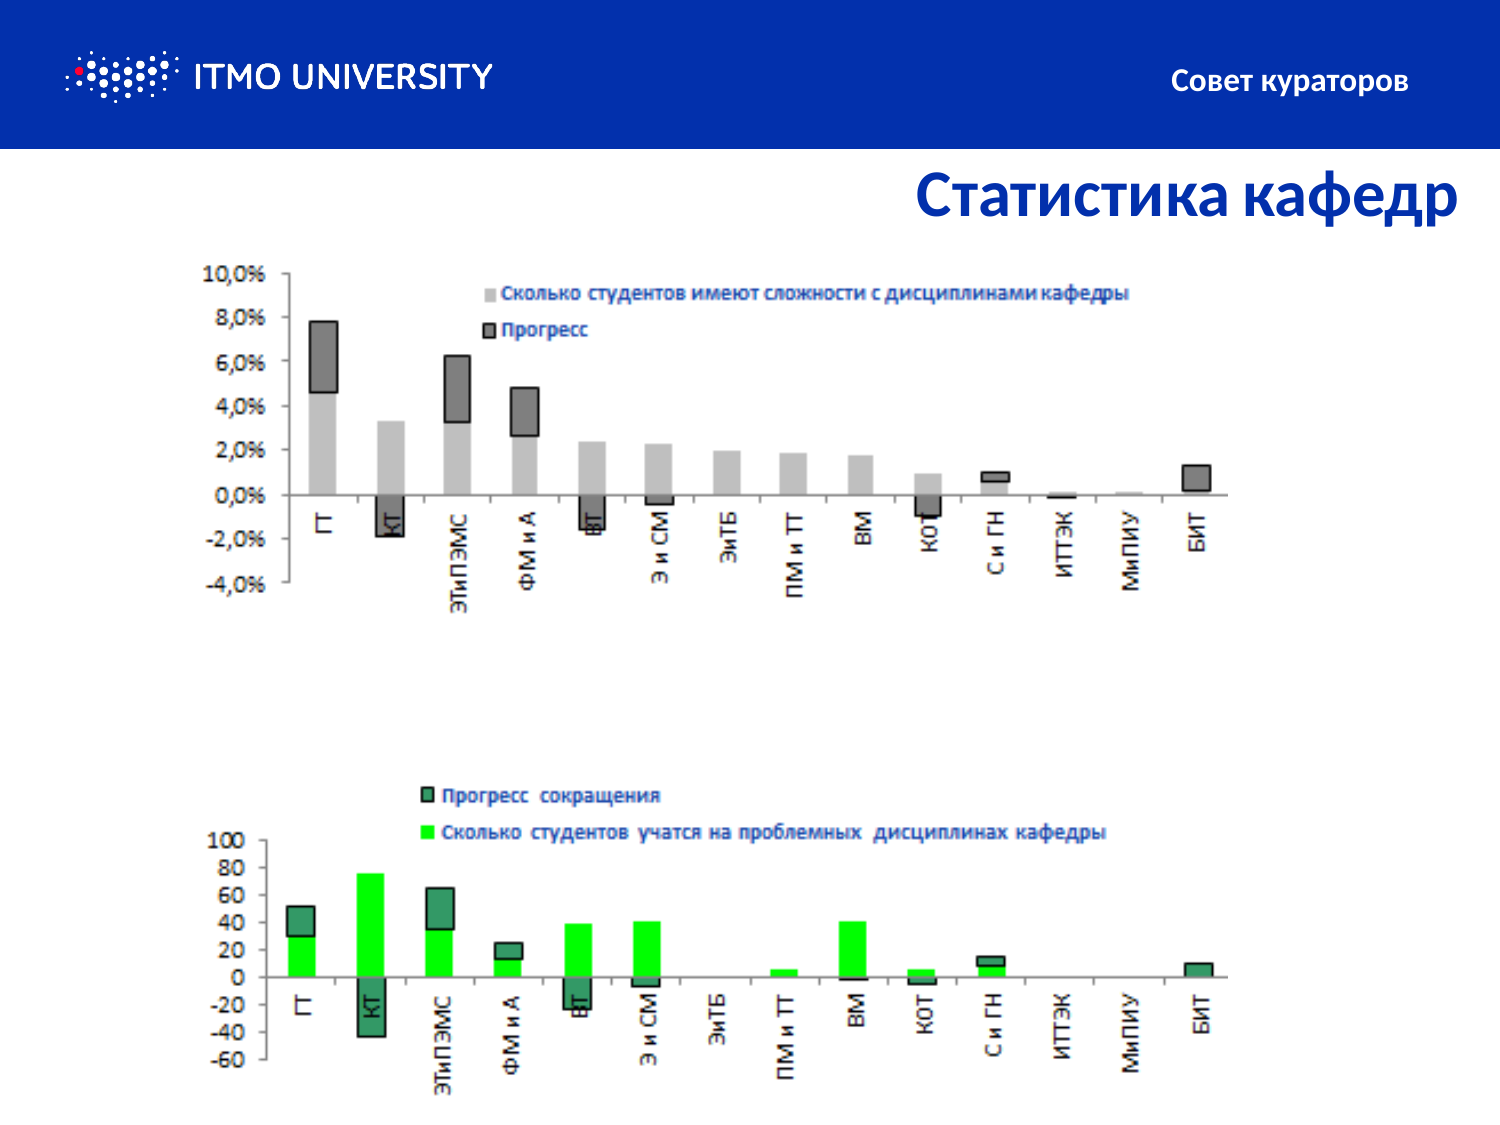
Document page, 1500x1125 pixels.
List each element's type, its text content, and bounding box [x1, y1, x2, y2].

footer Совет кураторов [661, 48, 1425, 108]
picture [0, 0, 545, 149]
text_box Статистика кафедр [902, 142, 1500, 297]
picture [40, 247, 1229, 1107]
